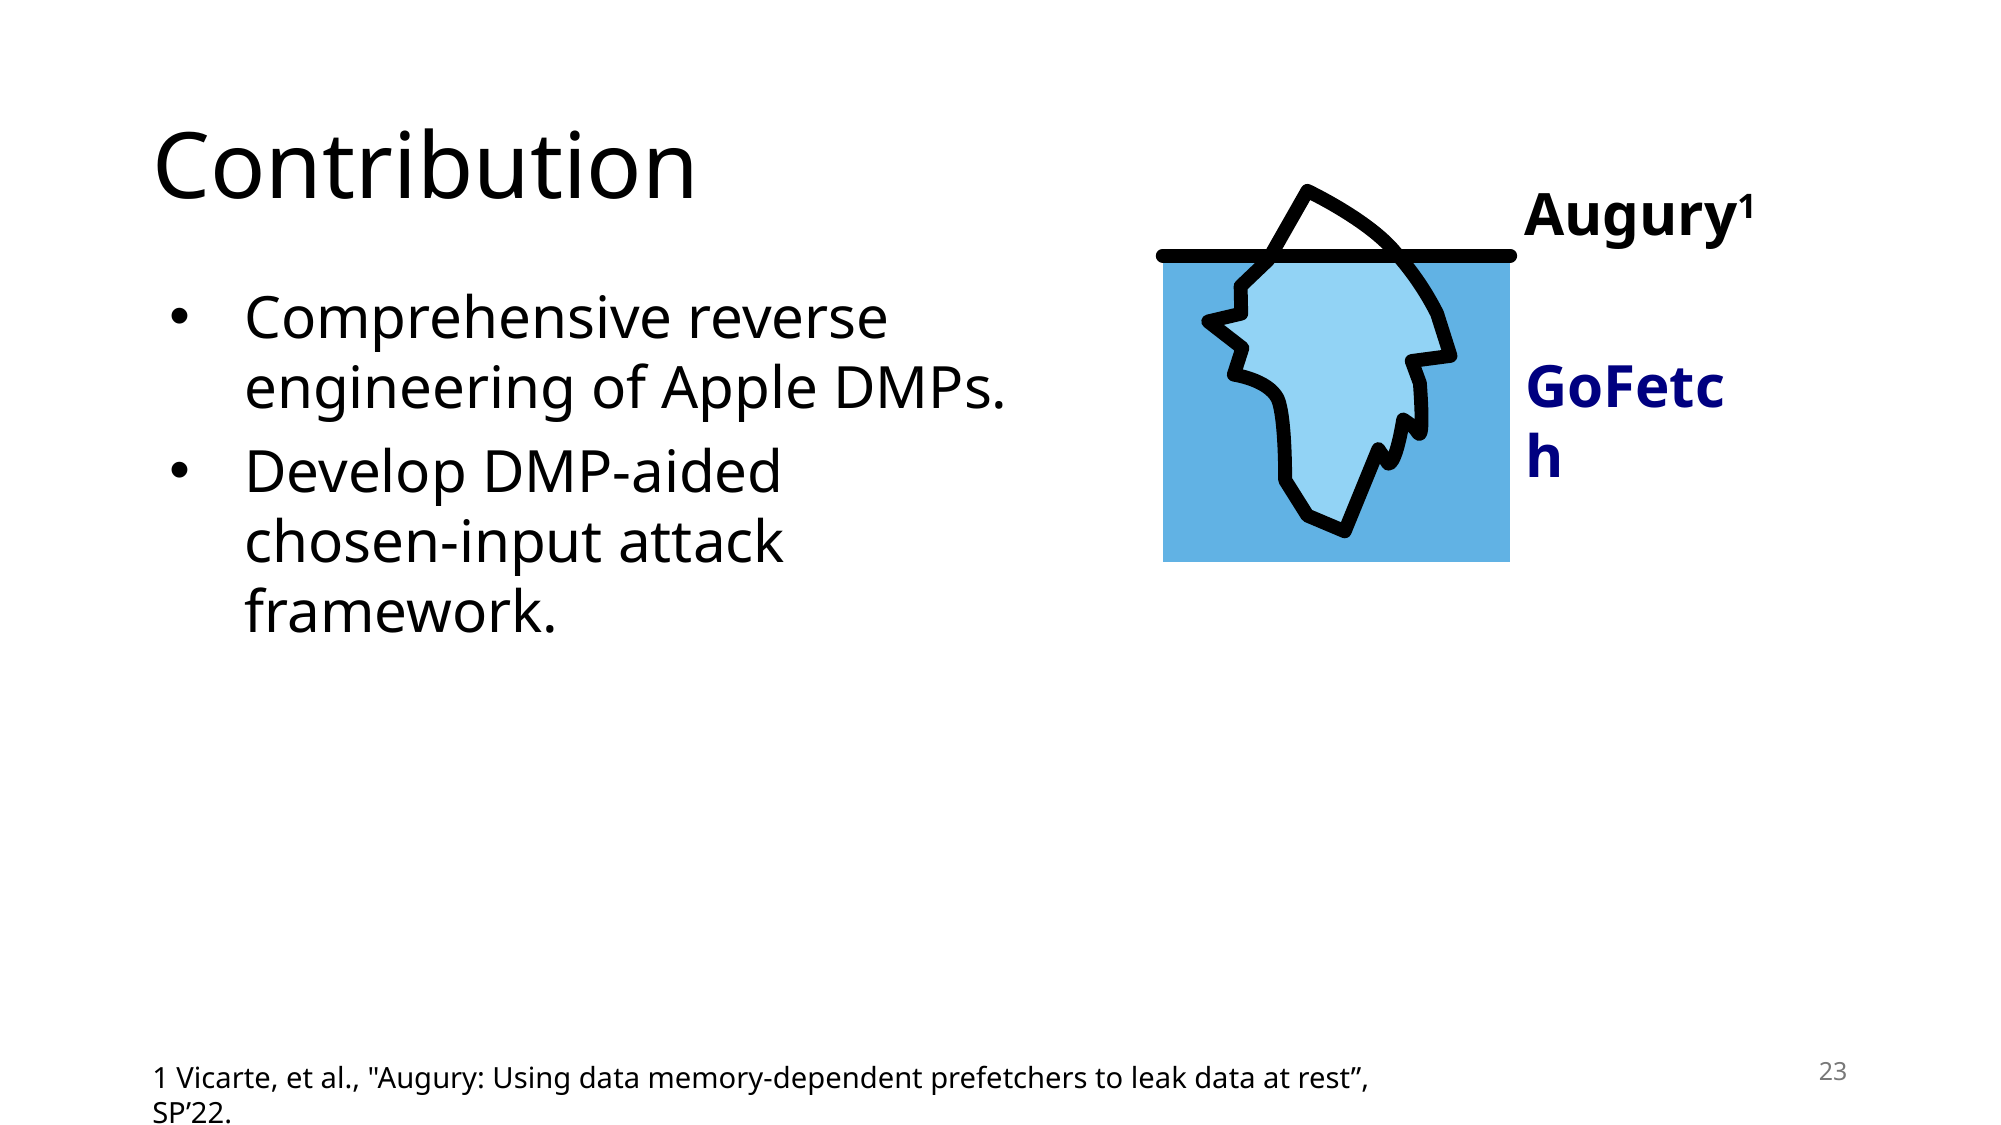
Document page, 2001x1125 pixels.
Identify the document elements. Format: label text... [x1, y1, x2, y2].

text_box Augury1 [1509, 169, 1798, 255]
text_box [1162, 190, 1511, 563]
slide_number 23 [1412, 1042, 1863, 1103]
title Contribution [137, 59, 1863, 278]
text_box GoFetch [1511, 341, 1776, 497]
text_box Comprehensive reverse engineering of Apple DMPs. [154, 272, 1119, 428]
text_box Develop DMP-aided chosen-input attack framework. [154, 427, 1000, 652]
text_box 1 Vicarte, et al., "Augury: Using data memory-dependent prefetchers to leak data at rest”, SP’22. [137, 1052, 1448, 1125]
